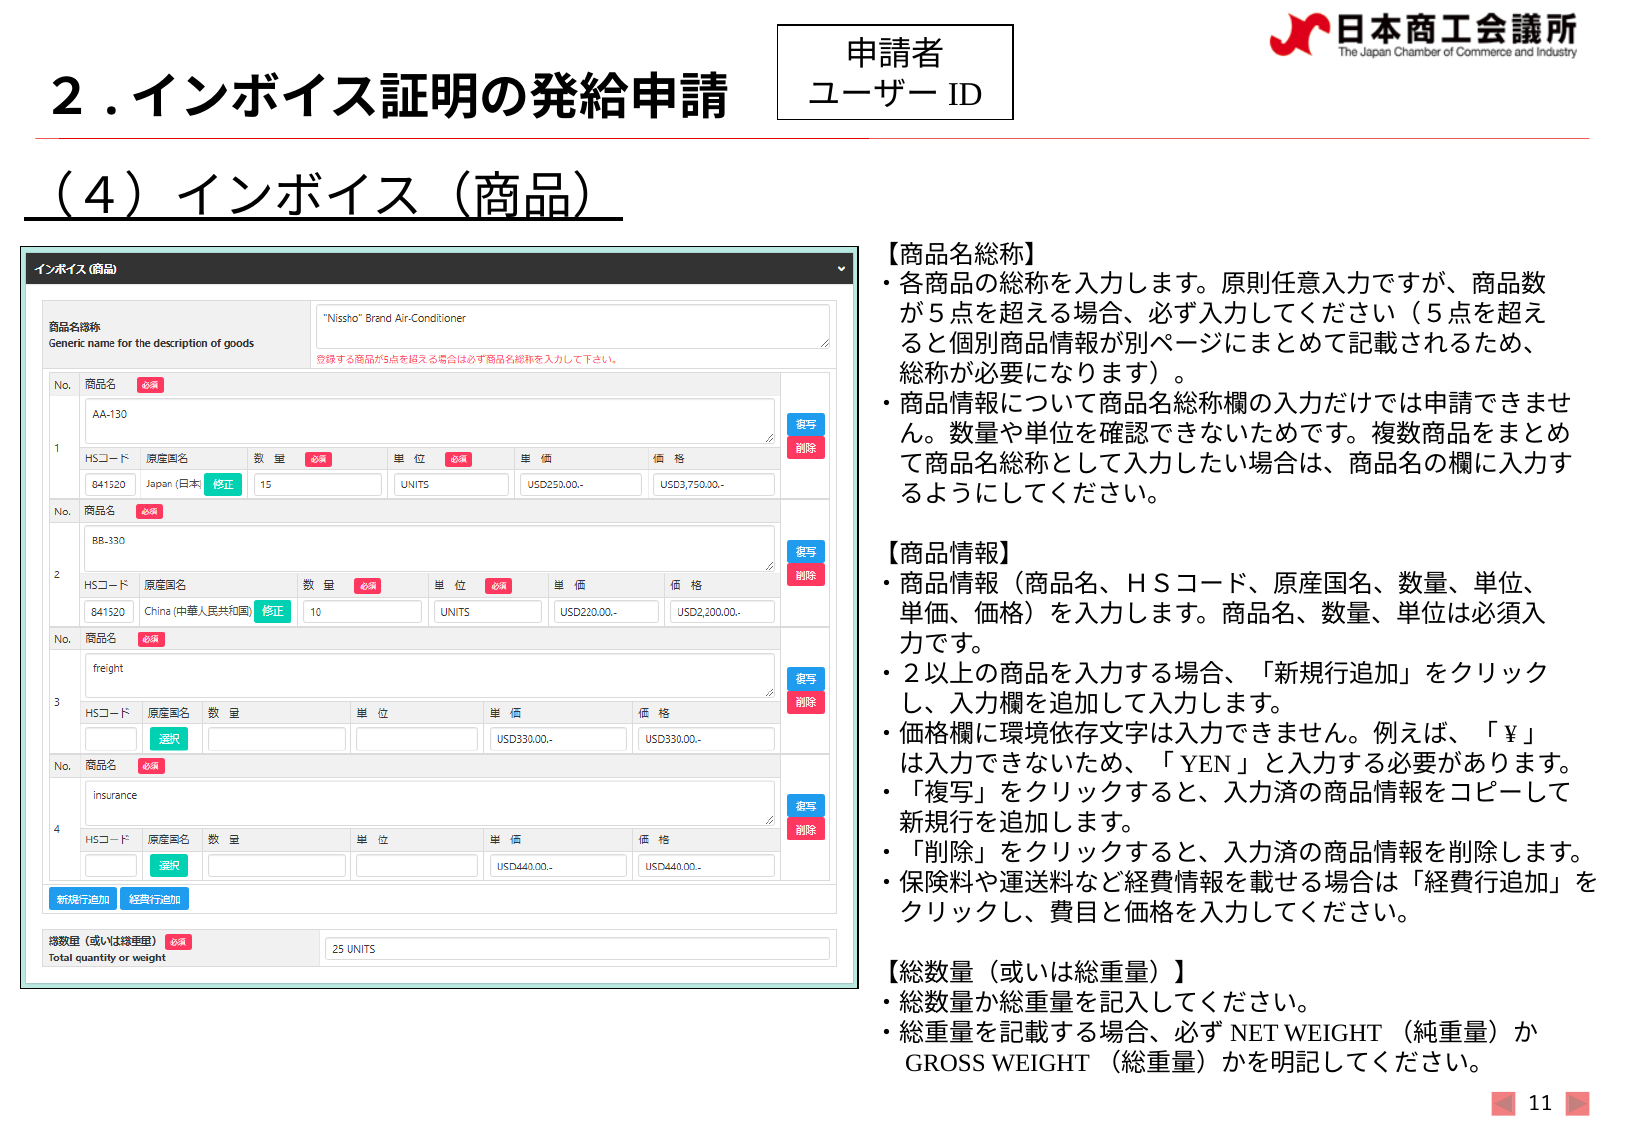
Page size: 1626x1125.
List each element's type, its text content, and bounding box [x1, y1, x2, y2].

picture [1264, 8, 1589, 61]
text_box 申請者 ユーザーID [777, 24, 1014, 50]
text_box 【商品名総称】 ・各商品の総称を入力します。原則任意入力ですが、商品数 が５点を超える場合、必ず入力してください（５点を超え ると個別商品情報が別ページにまとめて記載されるため、 総称が必要になります）。 ・商品情報について商品名総称欄の入力だけでは申請できませ ん。数量や単位を確認できないためです。複数商品をまとめ て商品名総称として入力したい場合は、商品名の欄に入力す るようにしてください。 【商品情報】 ・商品情報（商品名、ＨＳコード、原産国名、数量、単位、 単価、価格）を入力します。商品名、数量、単位は必須入 力です。 ・２以上の商品を入力する場合、「新規行追加」をクリック し、入力欄を追加して入力します。 ・価格欄に環境依存文字は入力できません。例えば、「¥」 は入力できないため、「YEN」と入力する必要があります。 ・「複写」をクリックすると、入力済の商品情報をコピーして 新規行を追加します。 ・「削除」をクリックすると、入力済の商品情報を削除します。 ・保険料や運送料など経費情報を載せる場合は「経費行追加」を クリックし、費目と価格を入力してください。 【総数量（或いは総重量）】 ・総数量か総重量を記入してください。 ・総重量を記載する場合、必ずNET WEIGHT（純重量）か GROSS WEIGHT（総重量）かを明記してください。 [859, 230, 1625, 1084]
title ２.インボイス証明の発給申請 [27, 50, 1569, 139]
picture [20, 246, 858, 988]
text_box （４）インボイス（商品） [9, 155, 1120, 231]
slide_number 10 [1515, 1091, 1566, 1116]
